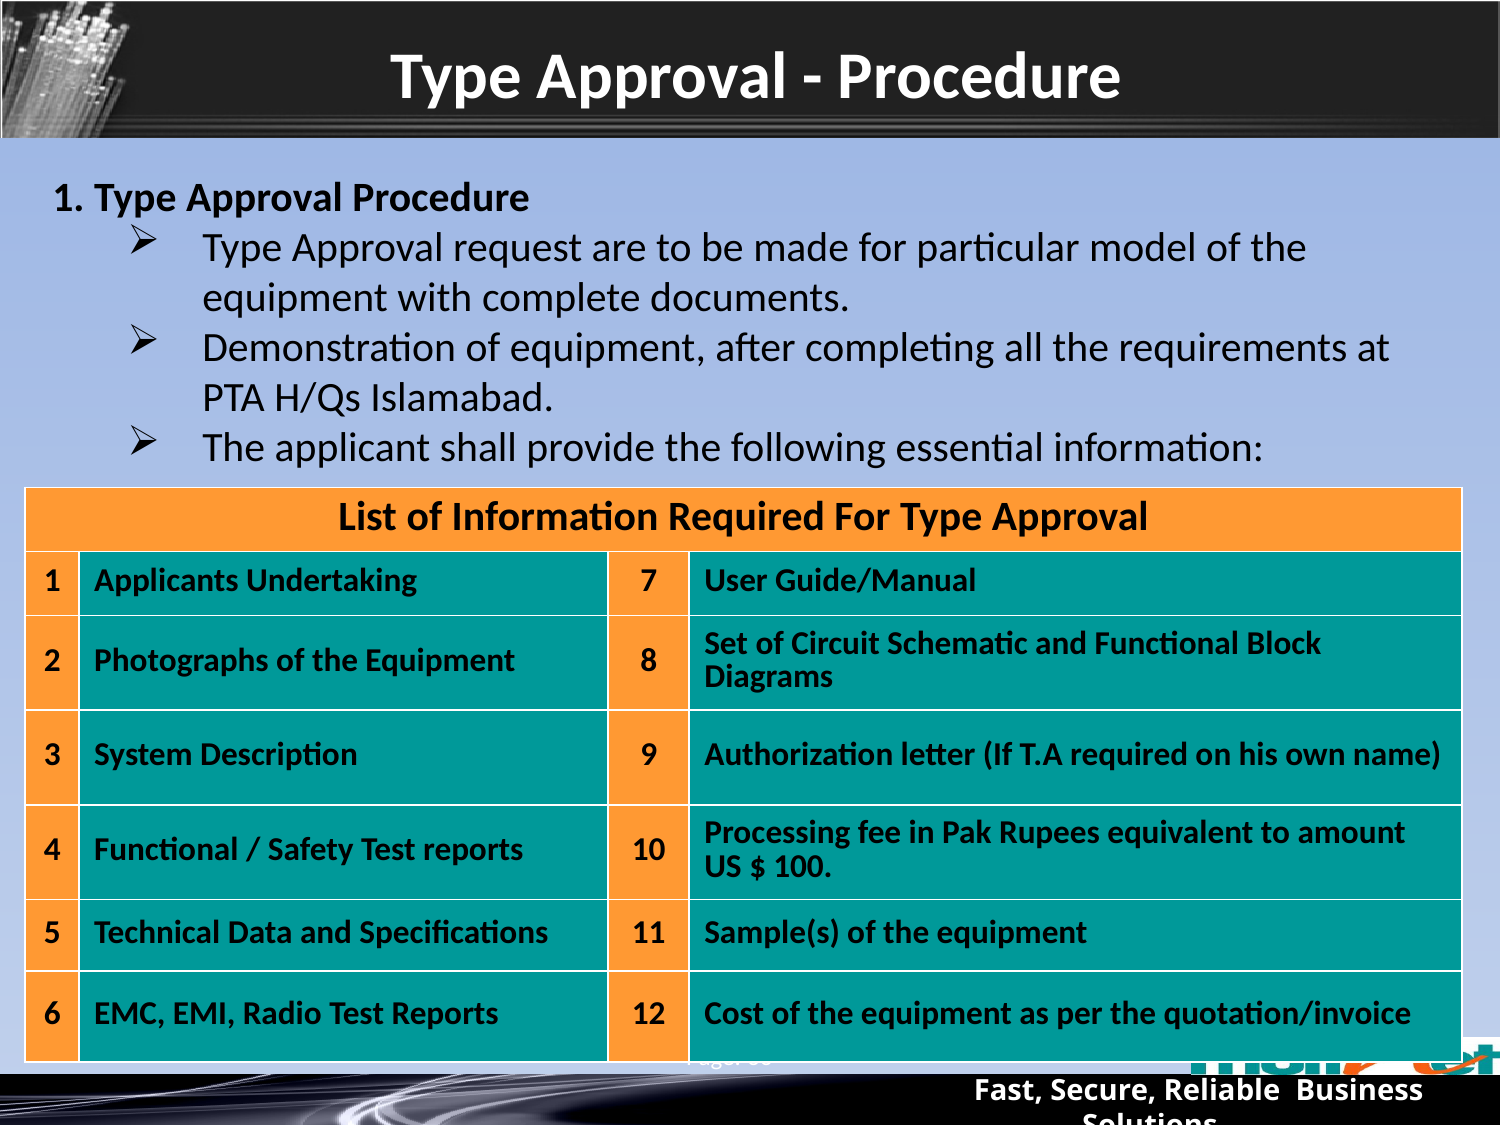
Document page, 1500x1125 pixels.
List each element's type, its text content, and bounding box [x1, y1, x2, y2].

text_box 1. Type Approval Procedure Type Approval request are to be made for particular model of the equipment with complete documents. Demonstration of equipment, after completing all the requirements at PTA H/Qs Islamabad. The applicant shall provide the following essential information: [37, 162, 1438, 478]
table_cell 10 [609, 806, 688, 899]
table_cell 11 [609, 900, 688, 970]
table_cell 2 [26, 616, 78, 709]
table_cell 7 [609, 552, 688, 615]
table_cell EMC, EMI, Radio Test Reports [80, 972, 607, 1061]
table_cell 9 [609, 711, 688, 804]
table_cell Functional / Safety Test reports [80, 806, 607, 899]
table_cell 4 [26, 806, 78, 899]
table_cell Applicants Undertaking [80, 552, 607, 615]
table_cell 1 [26, 552, 78, 615]
picture [0, 1037, 1500, 1125]
table_cell System Description [80, 711, 607, 804]
table_cell Technical Data and Specifications [80, 900, 607, 970]
table_cell 3 [26, 711, 78, 804]
table_cell Photographs of the Equipment [80, 616, 607, 709]
table_cell Processing fee in Pak Rupees equivalent to amount US $ 100. [690, 806, 1461, 899]
table_cell Set of Circuit Schematic and Functional Block Diagrams [690, 616, 1461, 709]
table_cell 5 [26, 900, 78, 970]
table_cell 8 [609, 616, 688, 709]
picture [0, 0, 1500, 138]
table_cell 12 [609, 972, 688, 1061]
table_cell Cost of the equipment as per the quotation/invoice [690, 972, 1461, 1061]
table_cell Authorization letter (If T.A required on his own name) [690, 711, 1461, 804]
table_cell User Guide/Manual [690, 552, 1461, 615]
table_header List of Information Required For Type Approval [26, 488, 1461, 551]
table_cell Sample(s) of the equipment [690, 900, 1461, 970]
slide_number Page: 33 [437, 1063, 788, 1074]
table_cell 6 [26, 972, 78, 1061]
